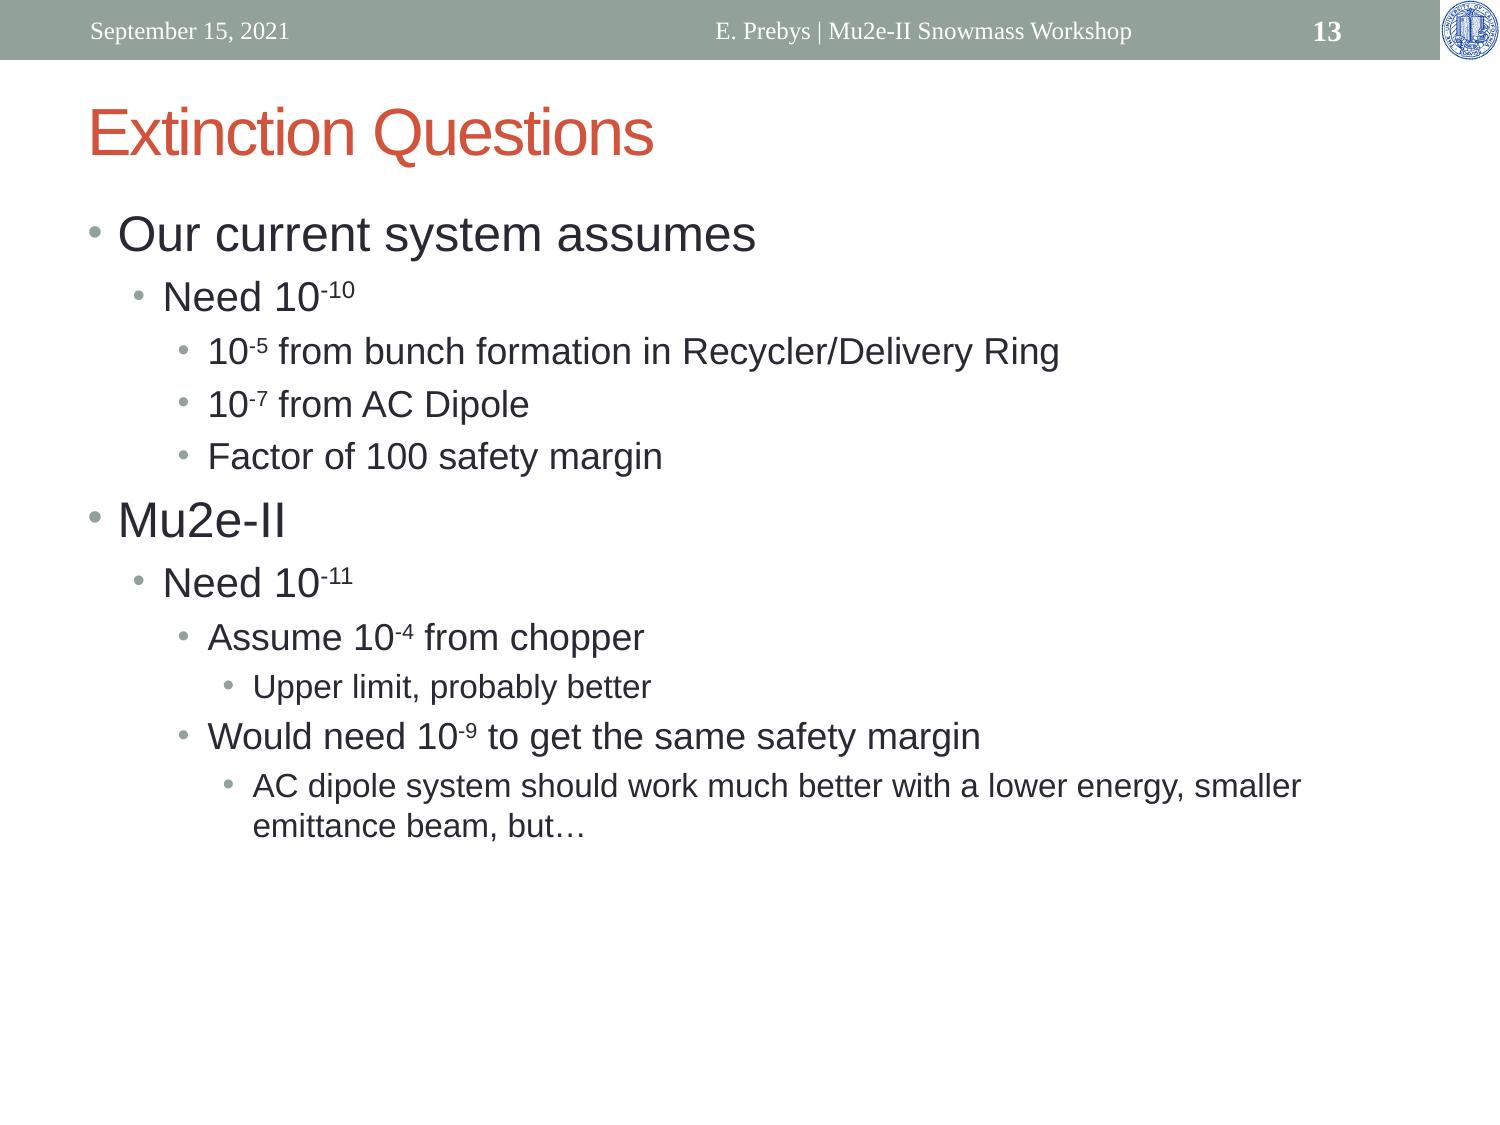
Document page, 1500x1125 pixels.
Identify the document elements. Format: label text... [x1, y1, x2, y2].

picture [1440, 0, 1500, 61]
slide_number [75, 3, 550, 57]
footer E. Prebys | Mu2e-II Snowmass Workshop [562, 3, 1286, 57]
slide_number 13 [1297, 3, 1425, 57]
list Our current system assumes Need 10-10 10-5 from bunch formation in Recycler/Delivery Ring 10-7 from AC Dipole Factor of 100 safety margin Mu2e-II Need 10-11 Assume 10-4 from chopper Upper limit, probably better Would need 10-9 to get the same safety margin AC dipole system should work much better with a lower energy, smaller emittance beam, but… [72, 193, 1423, 1087]
title Extinction Questions [72, 77, 1423, 181]
